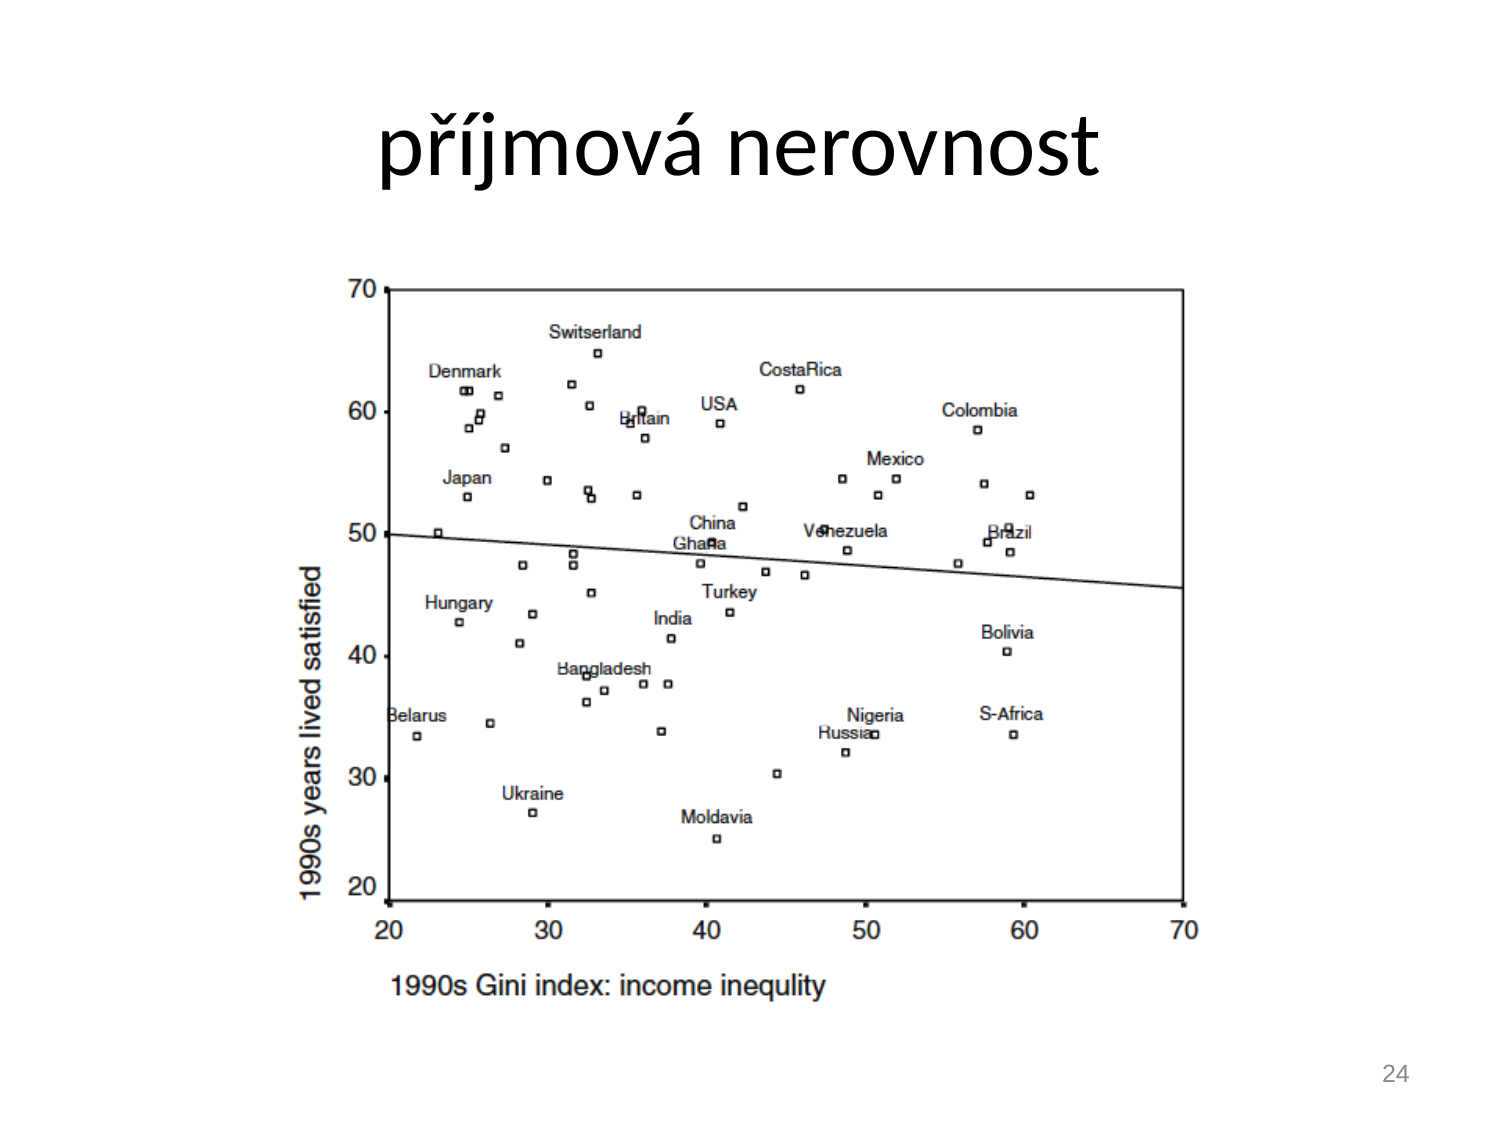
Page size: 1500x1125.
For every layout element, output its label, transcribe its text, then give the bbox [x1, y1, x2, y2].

slide_number 24 [1074, 1042, 1425, 1103]
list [74, 262, 1426, 1006]
title příjmová nerovnost [74, 44, 1426, 233]
